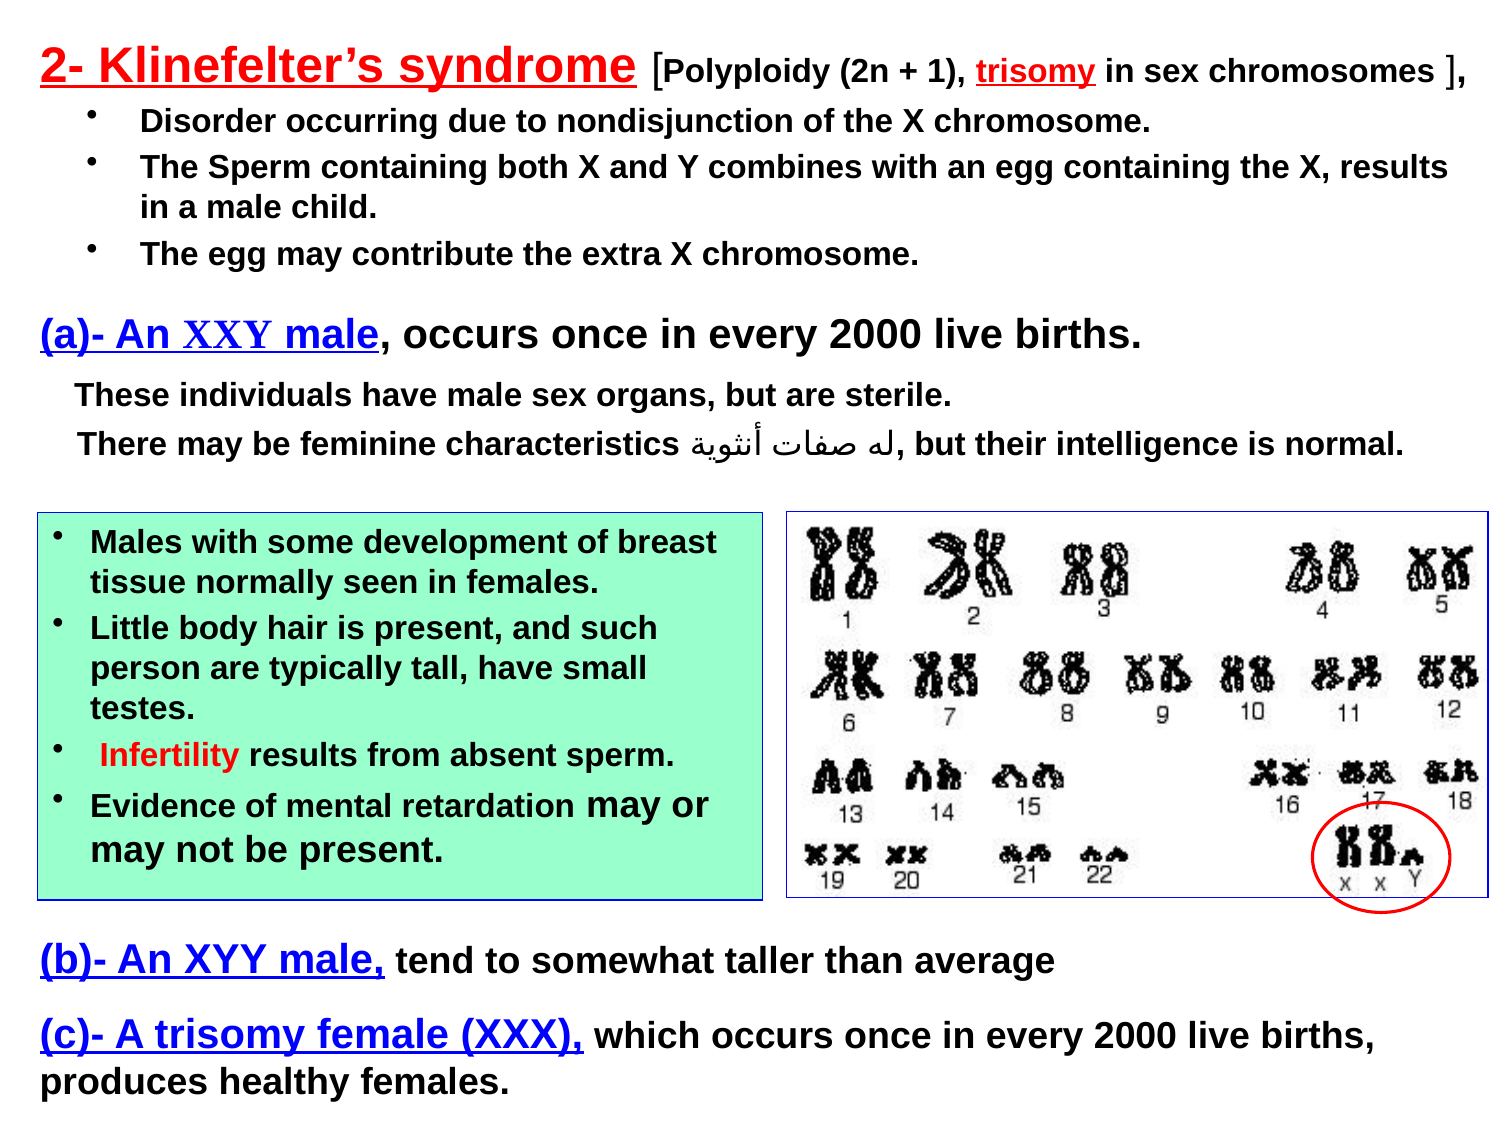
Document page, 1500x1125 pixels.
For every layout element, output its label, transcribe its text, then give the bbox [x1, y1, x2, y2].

text_box (b)- An XYY male, tend to somewhat taller than average (c)- A trisomy female (XXX), which occurs once in every 2000 live births, produces healthy females. [24, 924, 1438, 1110]
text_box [787, 512, 1488, 913]
text_box 2- Klinefelter’s syndrome [Polyploidy (2n + 1), trisomy in sex chromosomes ], Disorder occurring due to nondisjunction of the X chromosome. The Sperm containing both X and Y combines with an egg containing the X, results in a male child. The egg may contribute the extra X chromosome. (a)- An XXY male, occurs once in every 2000 live births. These individuals have male sex organs, but are sterile. There may be feminine characteristics له صفات أنثوية, but their intelligence is normal. [24, 24, 1488, 469]
text_box Males with some development of breast tissue normally seen in females. Little body hair is present, and such person are typically tall, have small testes. Infertility results from absent sperm. Evidence of mental retardation may or may not be present. [37, 512, 763, 900]
